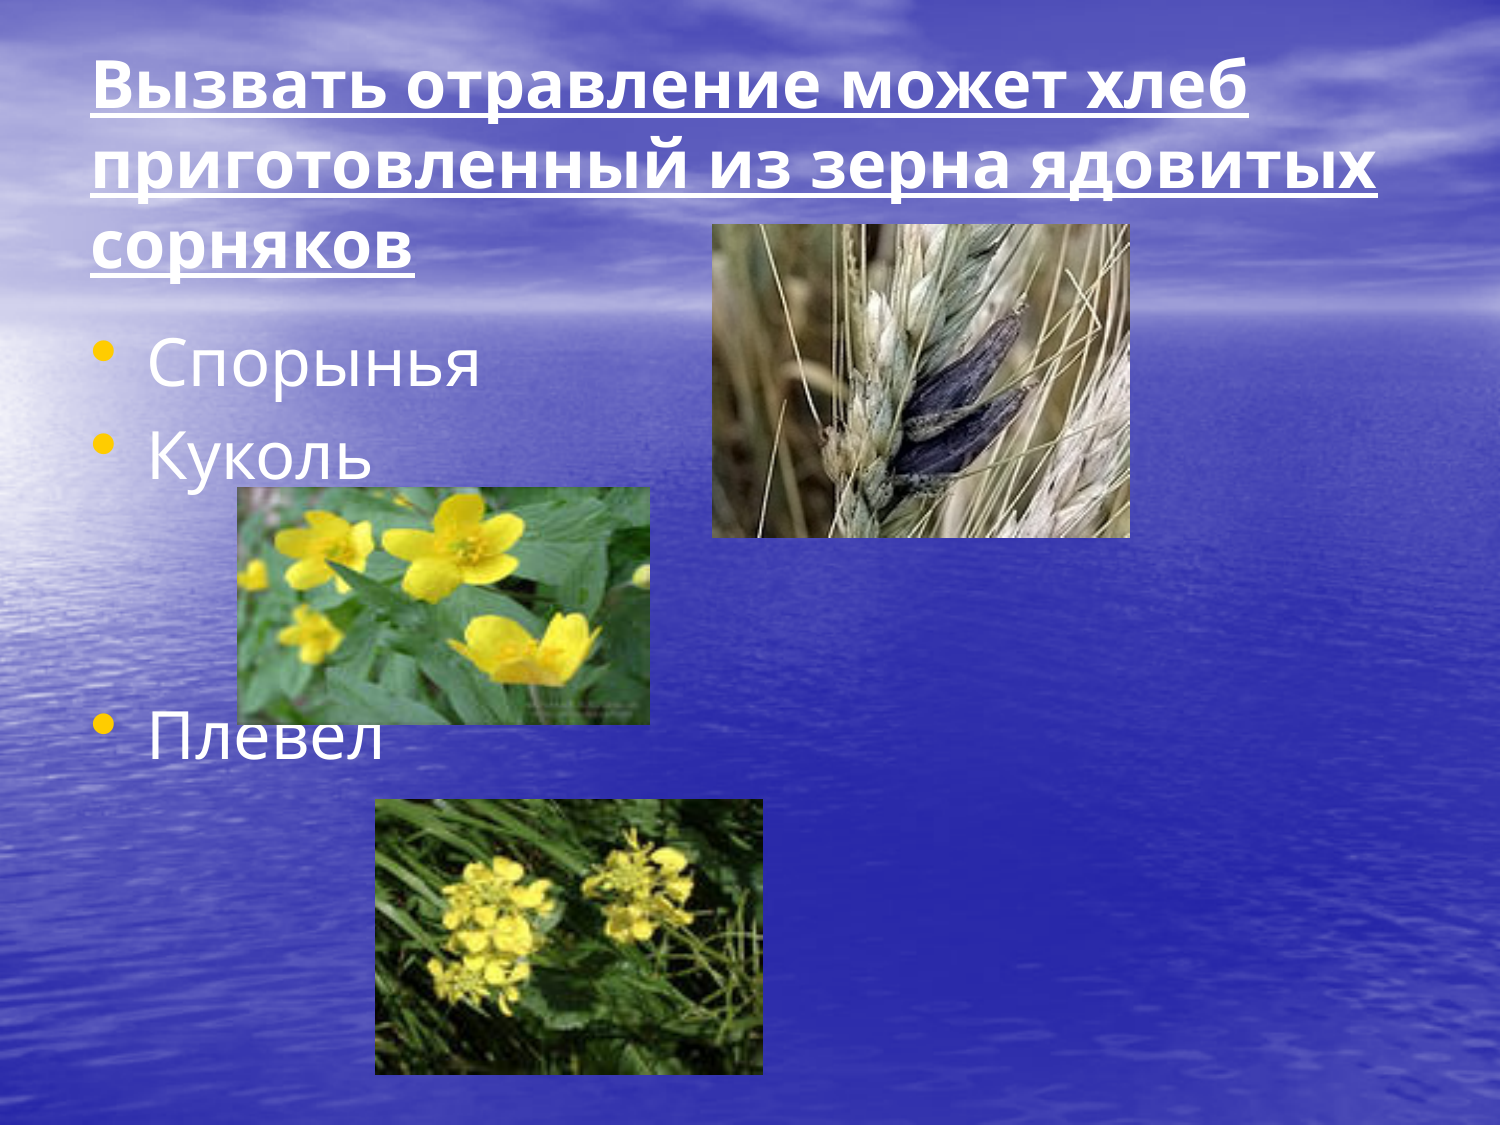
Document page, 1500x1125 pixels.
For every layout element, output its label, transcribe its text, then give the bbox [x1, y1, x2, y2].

title Вызвать отравление может хлеб приготовленный из зерна ядовитых сорняков [74, 47, 1426, 276]
picture [237, 487, 651, 726]
picture [374, 799, 763, 1076]
list Спорынья Куколь Плевел [74, 312, 1426, 988]
picture [712, 224, 1130, 538]
